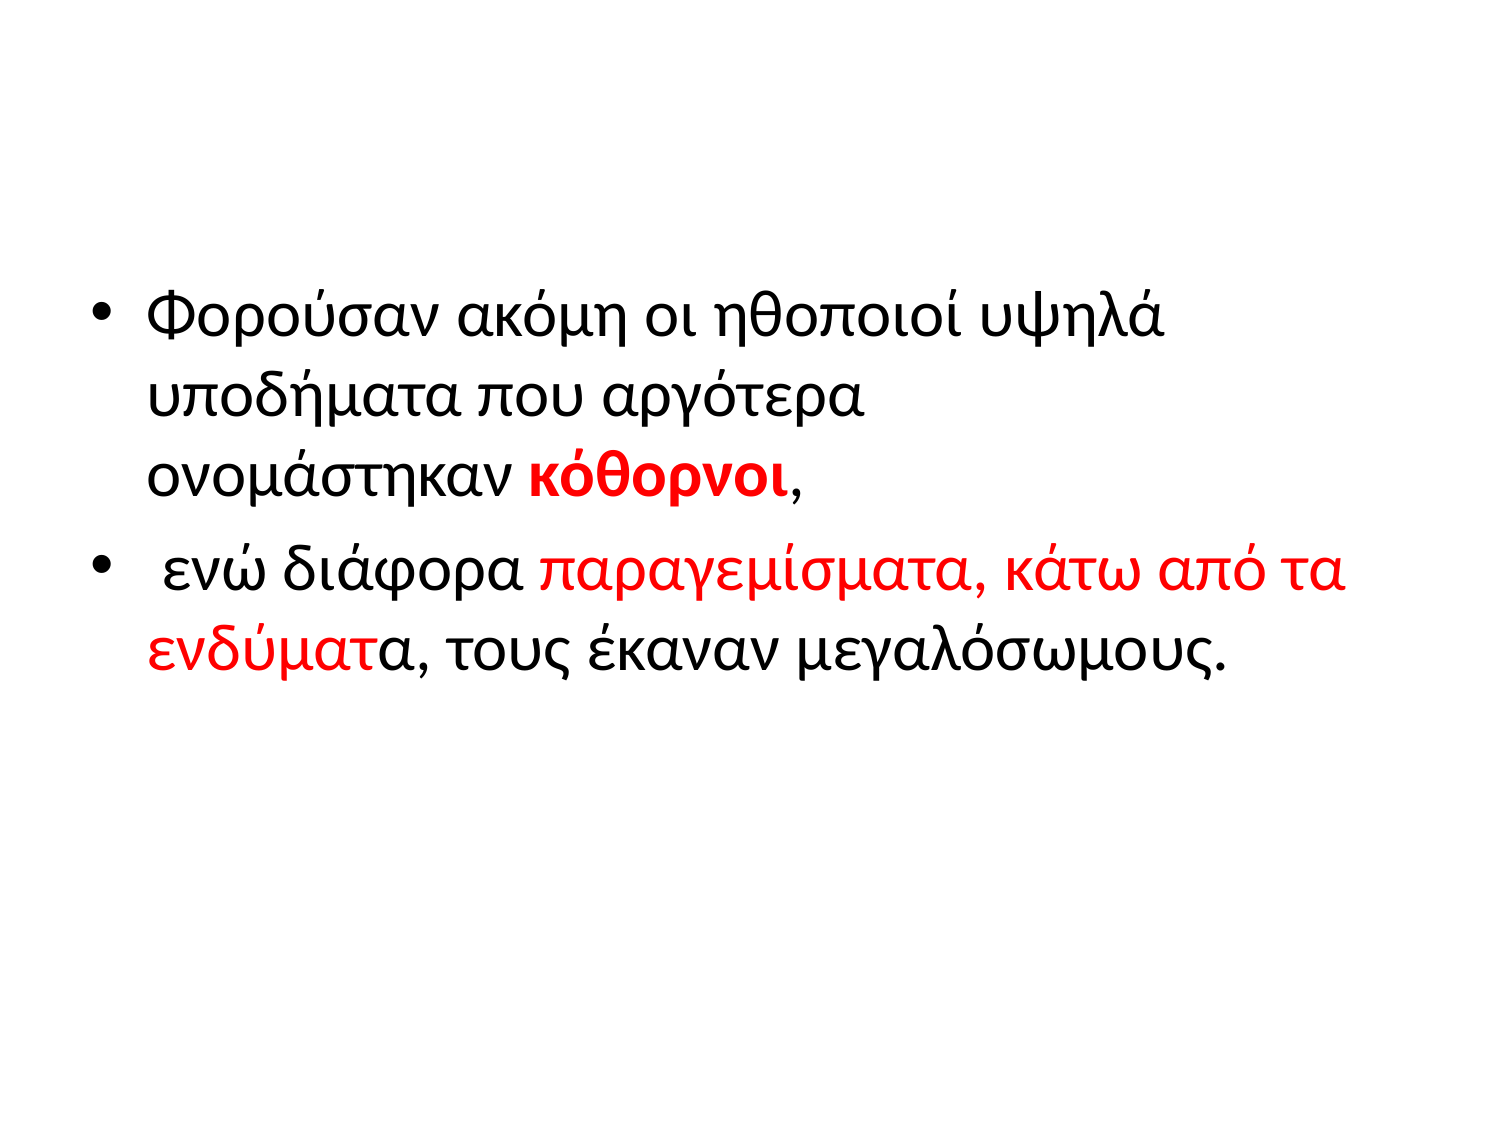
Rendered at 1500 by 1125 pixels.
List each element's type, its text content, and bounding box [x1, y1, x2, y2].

list Φορούσαν ακόμη οι ηθοποιοί υψηλά υποδήματα που αργότερα ονομάστηκαν κόθορνοι, ενώ διάφορα παραγεμίσματα, κάτω από τα ενδύματα, τους έκαναν μεγαλόσωμους. [75, 262, 1425, 1005]
